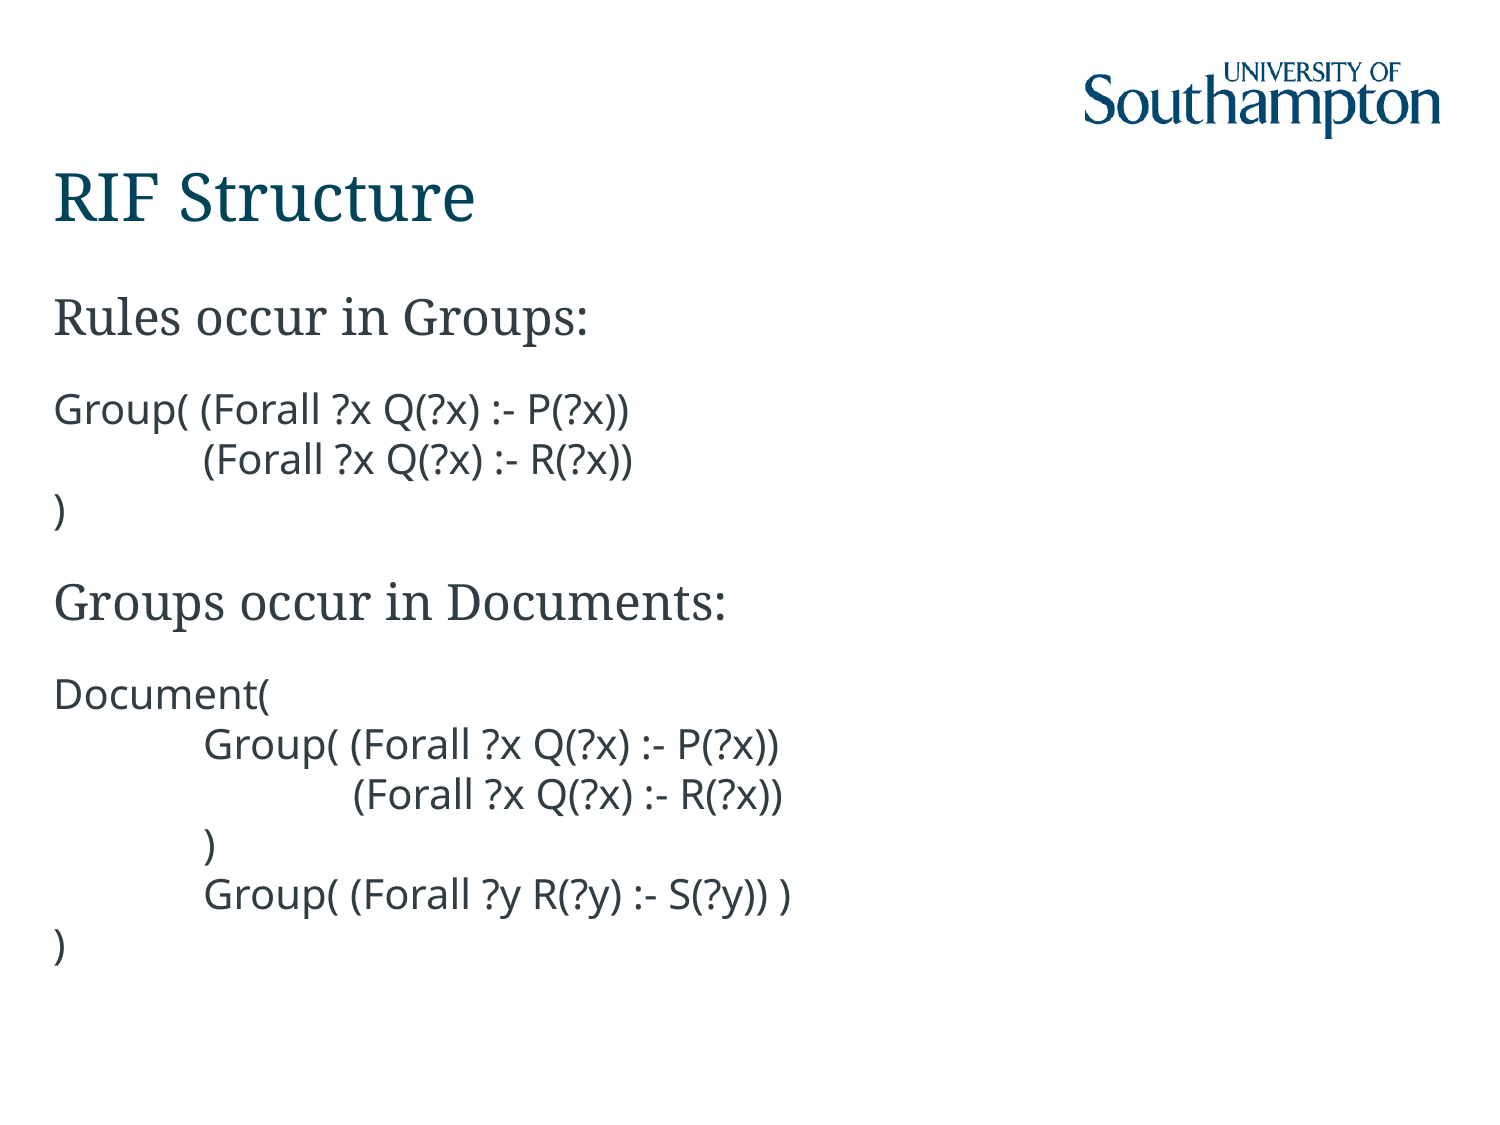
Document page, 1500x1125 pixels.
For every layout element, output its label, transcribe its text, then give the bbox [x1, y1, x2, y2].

title RIF Structure [52, 147, 1448, 255]
picture [1085, 62, 1440, 139]
list Rules occur in Groups: Group( (Forall ?x Q(?x) :- P(?x)) (Forall ?x Q(?x) :- R(?x)) ) Groups occur in Documents: Document( Group( (Forall ?x Q(?x) :- P(?x)) (Forall ?x Q(?x) :- R(?x)) ) Group( (Forall ?y R(?y) :- S(?y)) ) ) [52, 277, 1448, 1011]
